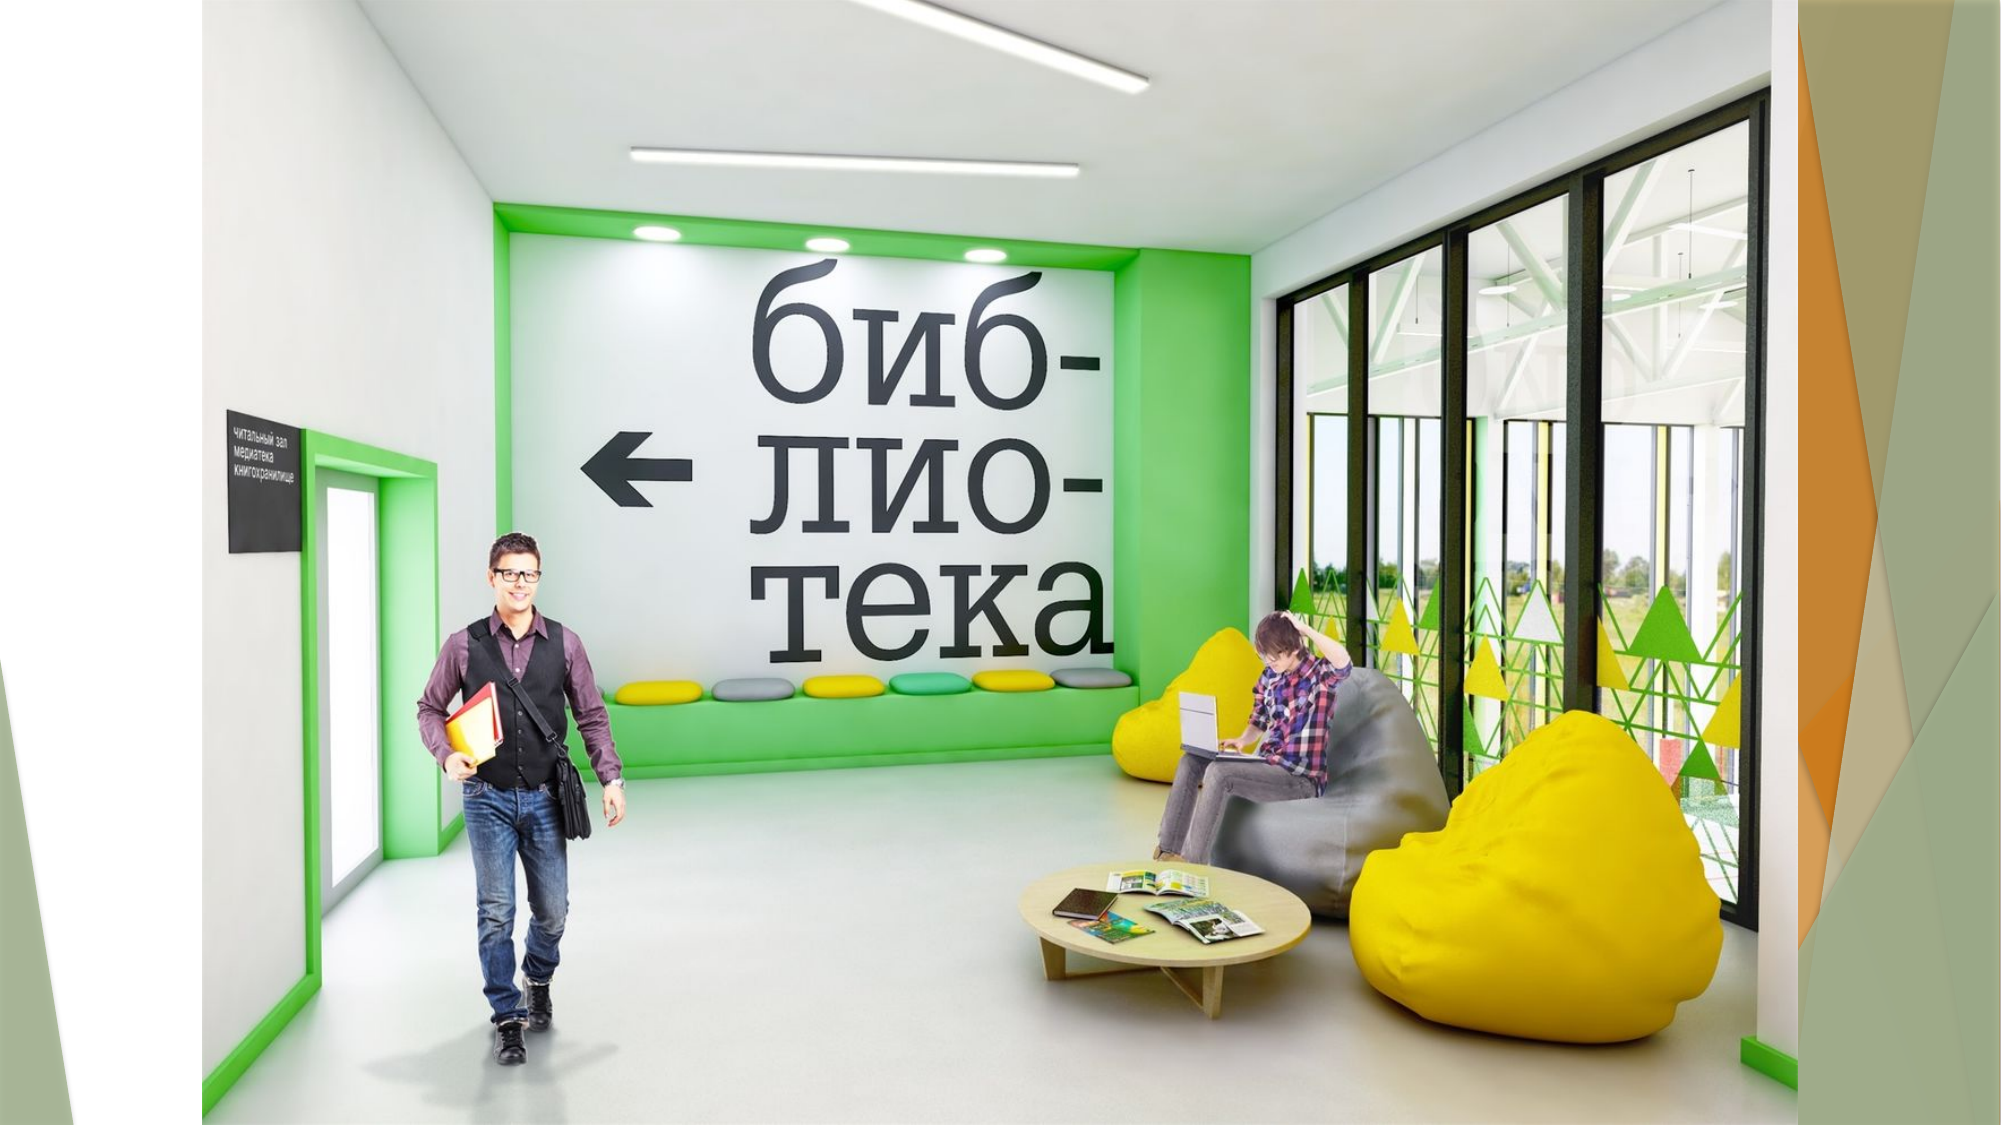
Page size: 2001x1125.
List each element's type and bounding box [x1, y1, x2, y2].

picture [202, 0, 1798, 1125]
